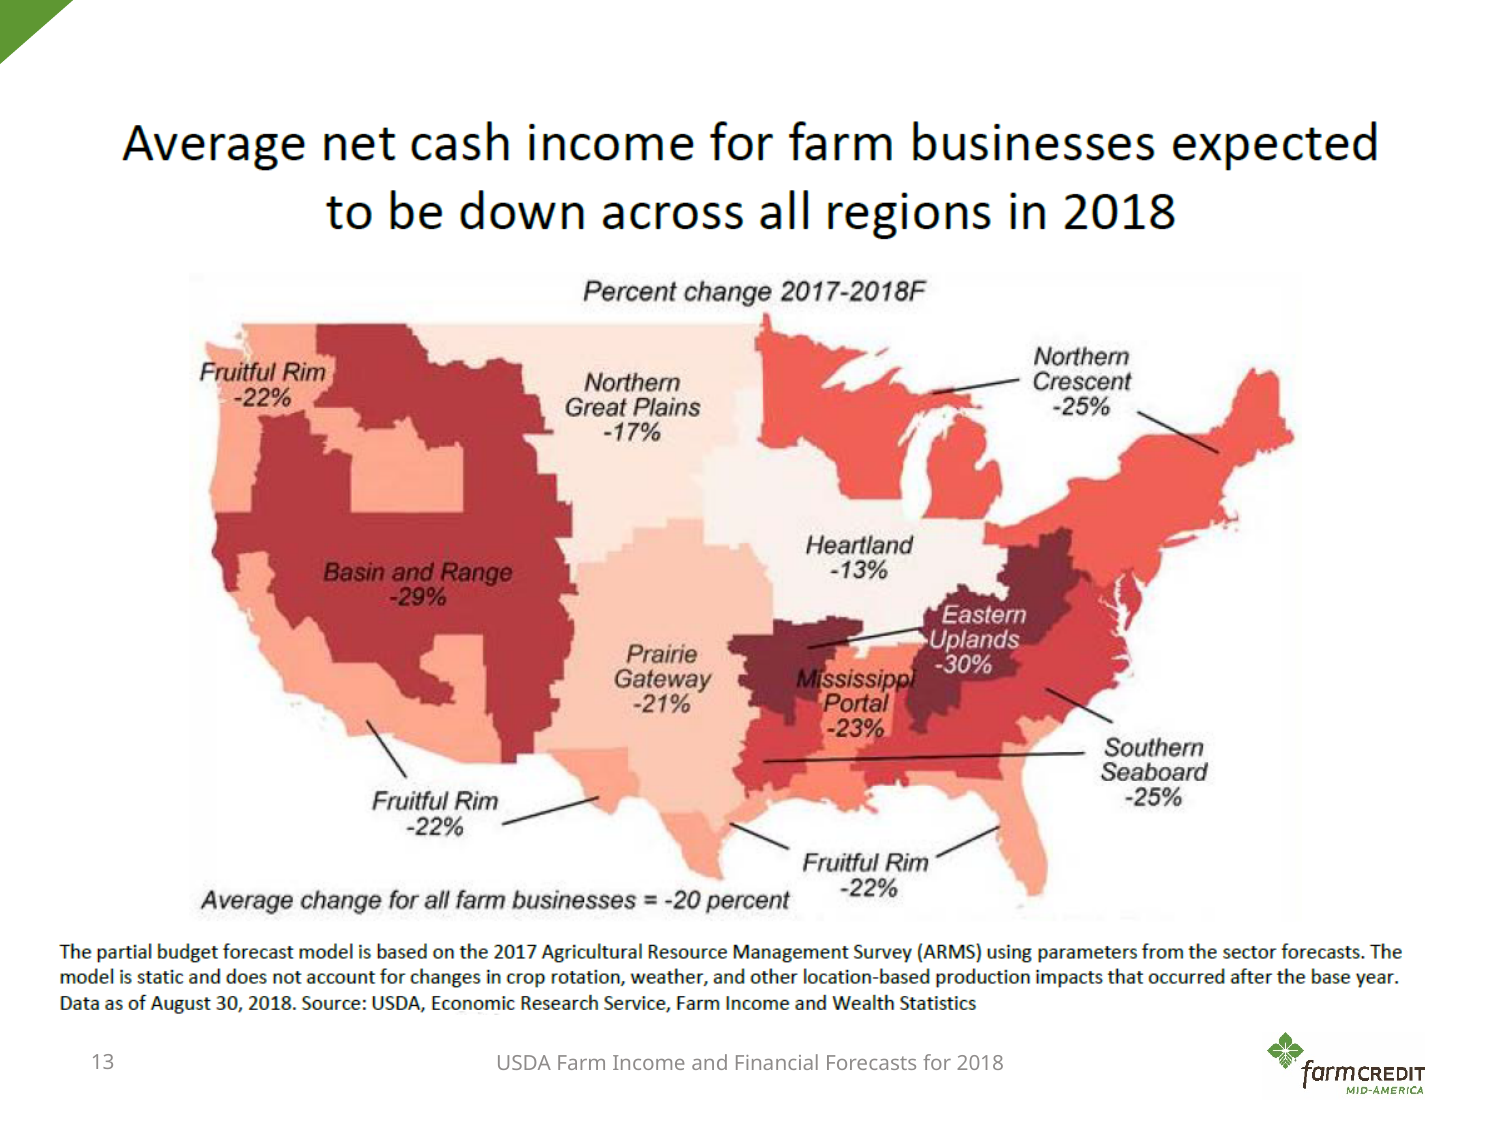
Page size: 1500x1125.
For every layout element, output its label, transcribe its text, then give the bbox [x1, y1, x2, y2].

slide_number 13 [75, 1032, 201, 1093]
picture [27, 64, 1473, 1016]
picture [1262, 1032, 1425, 1100]
footer USDA Farm Income and Financial Forecasts for 2018 [439, 1032, 1061, 1093]
